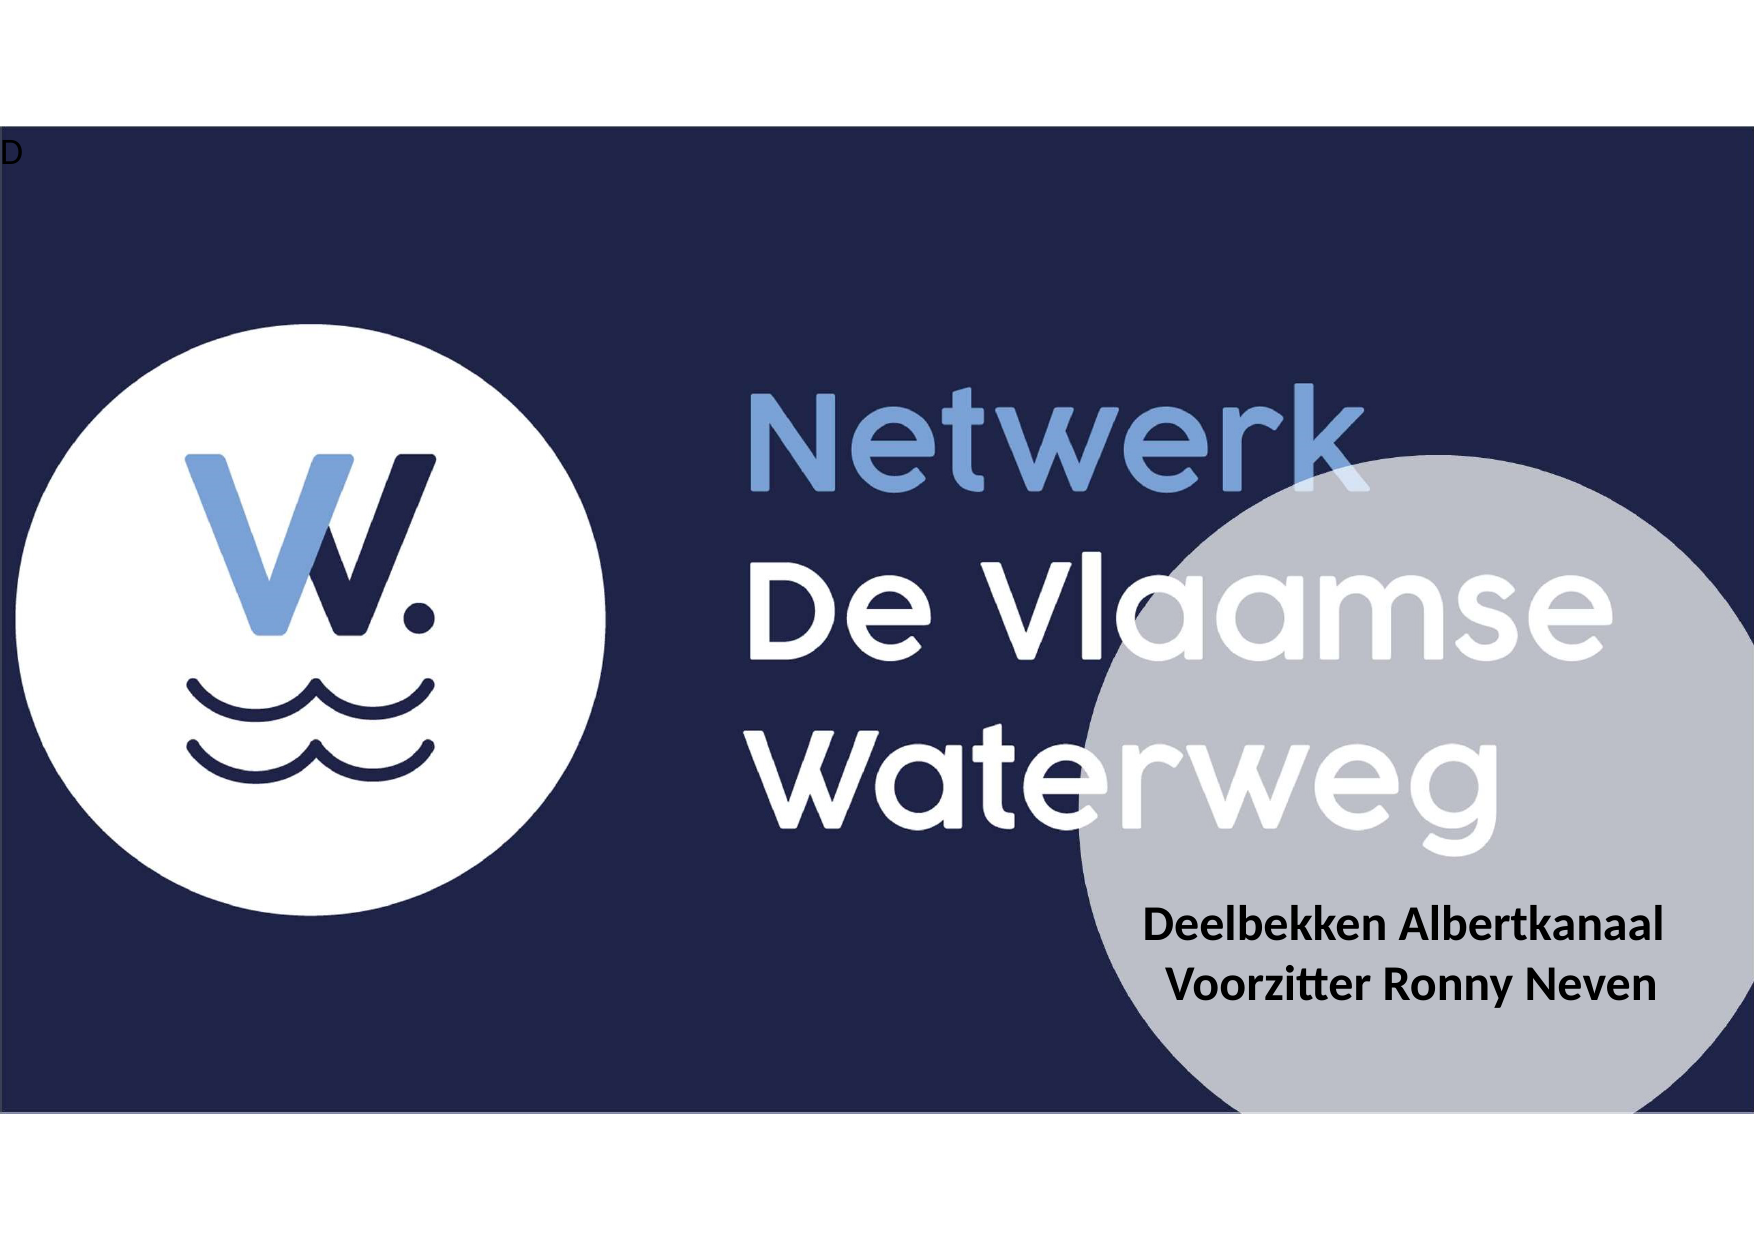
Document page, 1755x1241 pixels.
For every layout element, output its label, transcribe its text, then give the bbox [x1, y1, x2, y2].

text_box D [0, 126, 1754, 1114]
text_box Deelbekken Albertkanaal Voorzitter Ronny Neven [1127, 882, 1685, 1018]
